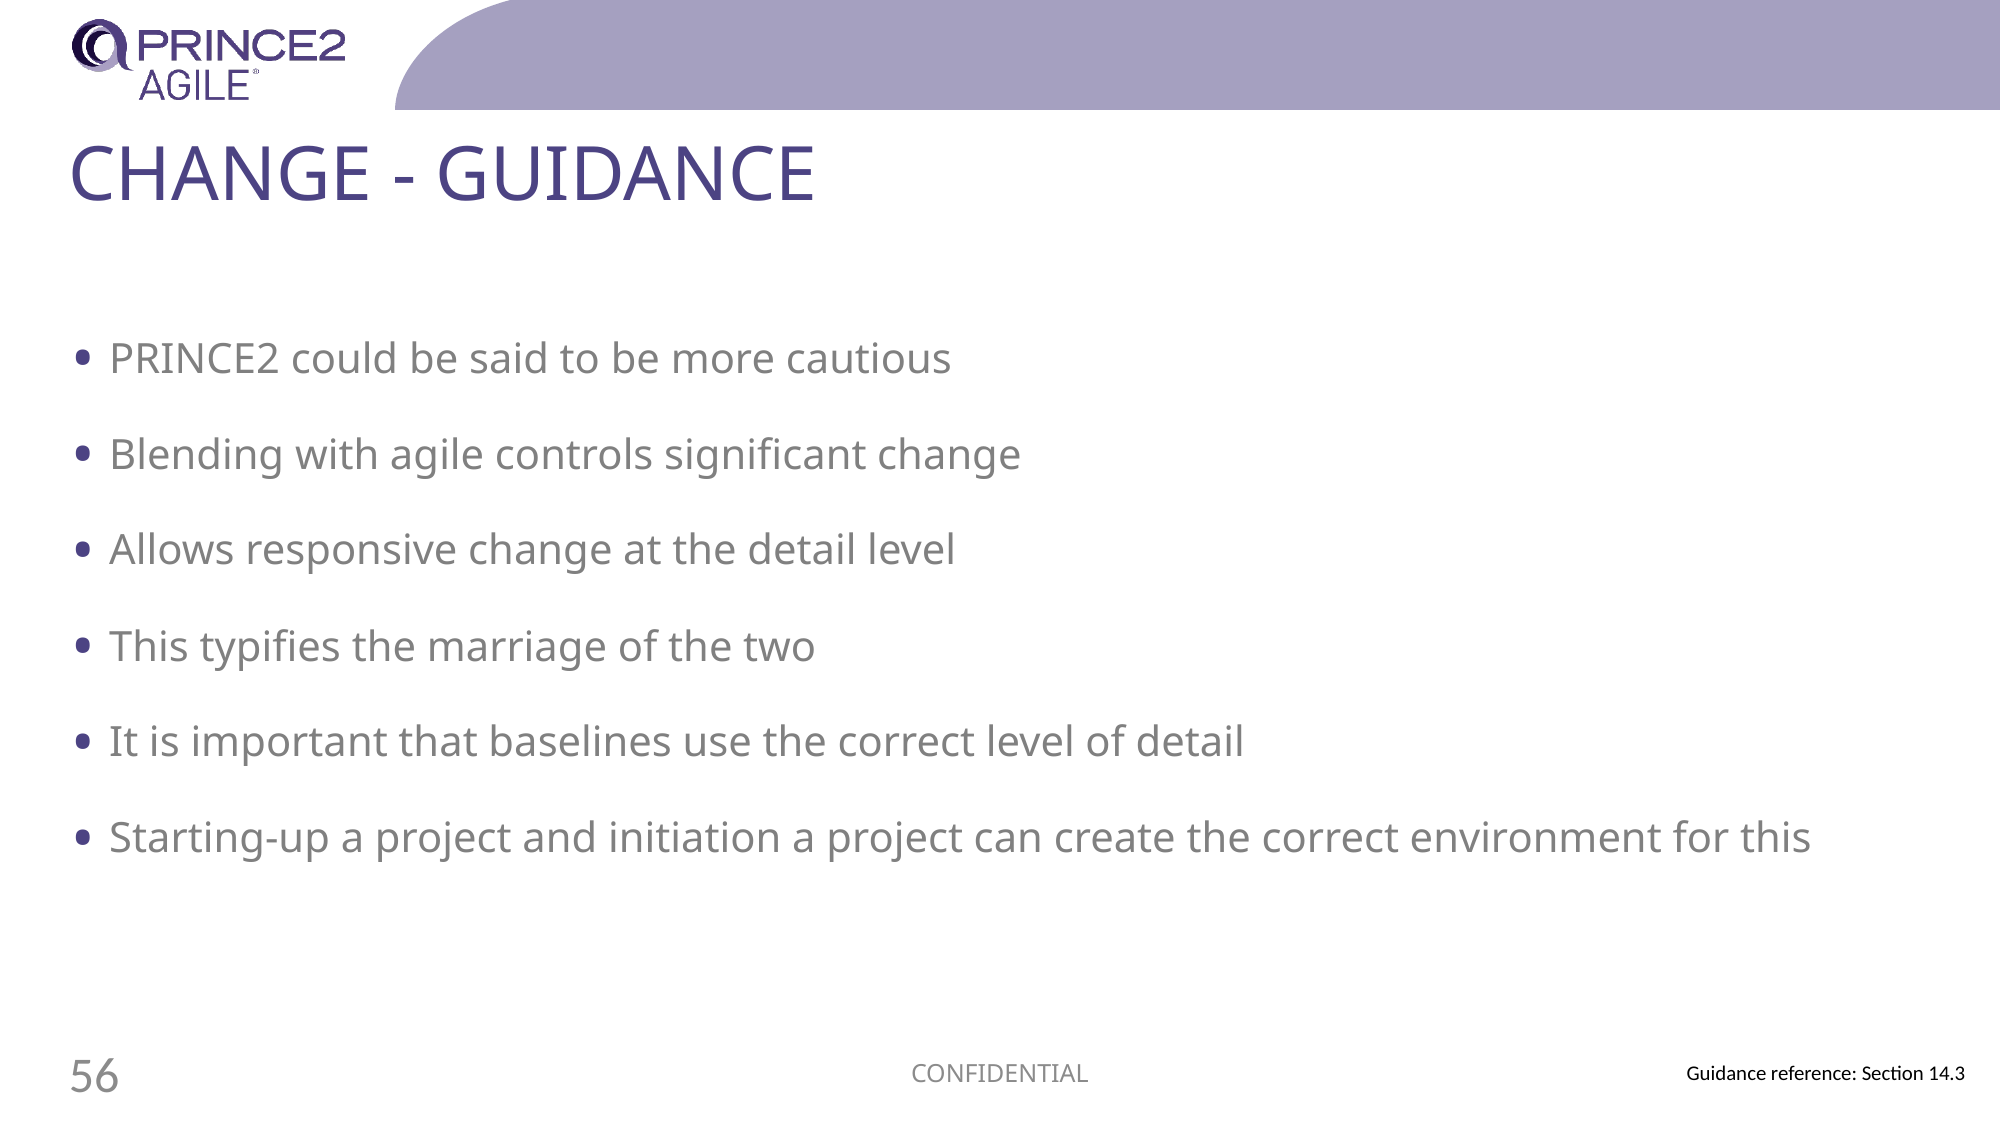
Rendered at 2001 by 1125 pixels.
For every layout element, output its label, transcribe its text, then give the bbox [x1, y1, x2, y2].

text_box Guidance reference: Section 14.3 [1449, 1052, 1981, 1093]
list PRINCE2 could be said to be more cautious Blending with agile controls significant change Allows responsive change at the detail level This typifies the marriage of the two It is important that baselines use the correct level of detail Starting-up a project and initiation a project can create the correct environment for this [56, 299, 1955, 1013]
picture [72, 19, 345, 67]
footer CONFIDENTIAL [662, 1042, 1338, 1103]
title Change - guidance [53, 67, 1779, 285]
slide_number 56 [53, 1042, 504, 1103]
